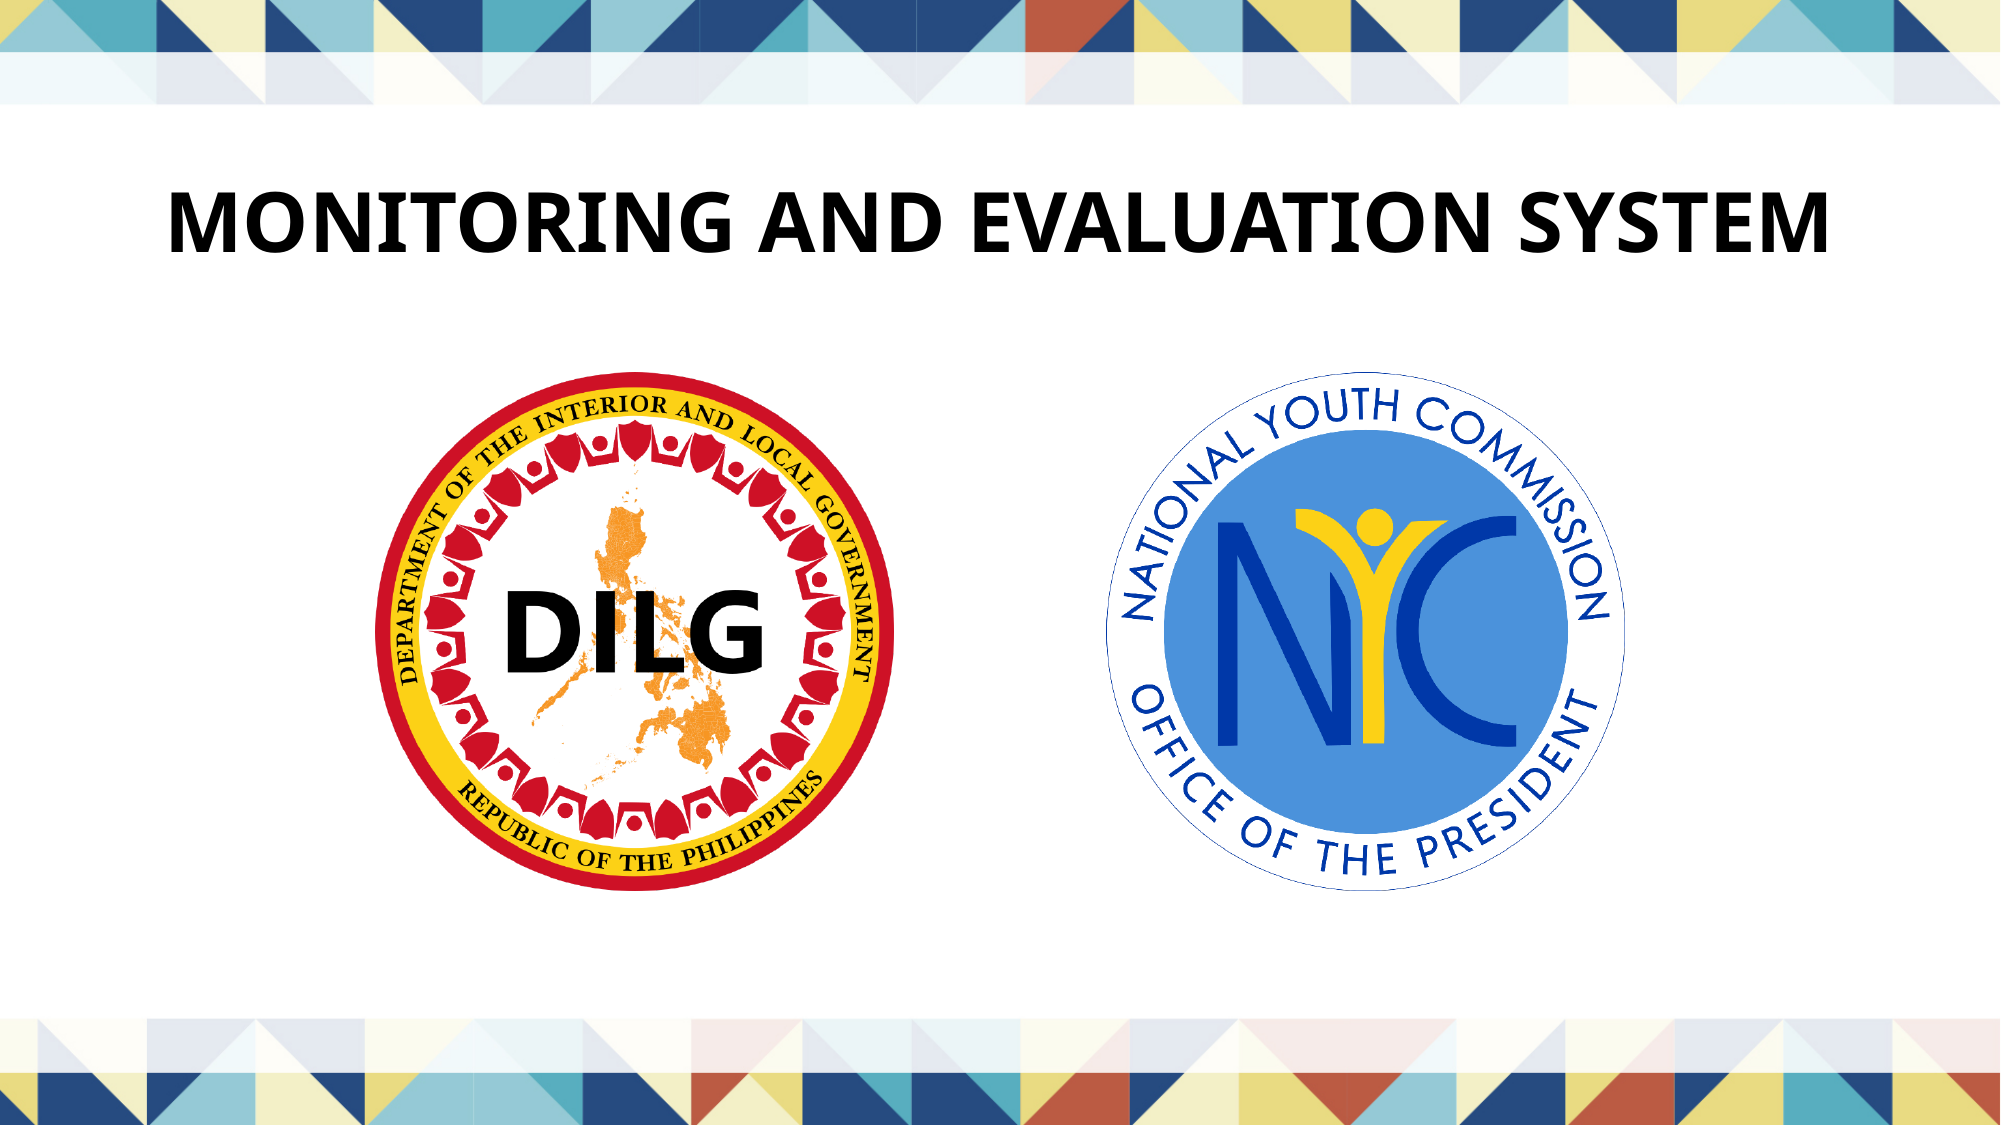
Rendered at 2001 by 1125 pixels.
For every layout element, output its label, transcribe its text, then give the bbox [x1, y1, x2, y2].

picture [0, 0, 2001, 1125]
text_box MONITORING AND EVALUATION SYSTEM [0, 161, 2000, 277]
text_box [999, 562, 1535, 1098]
